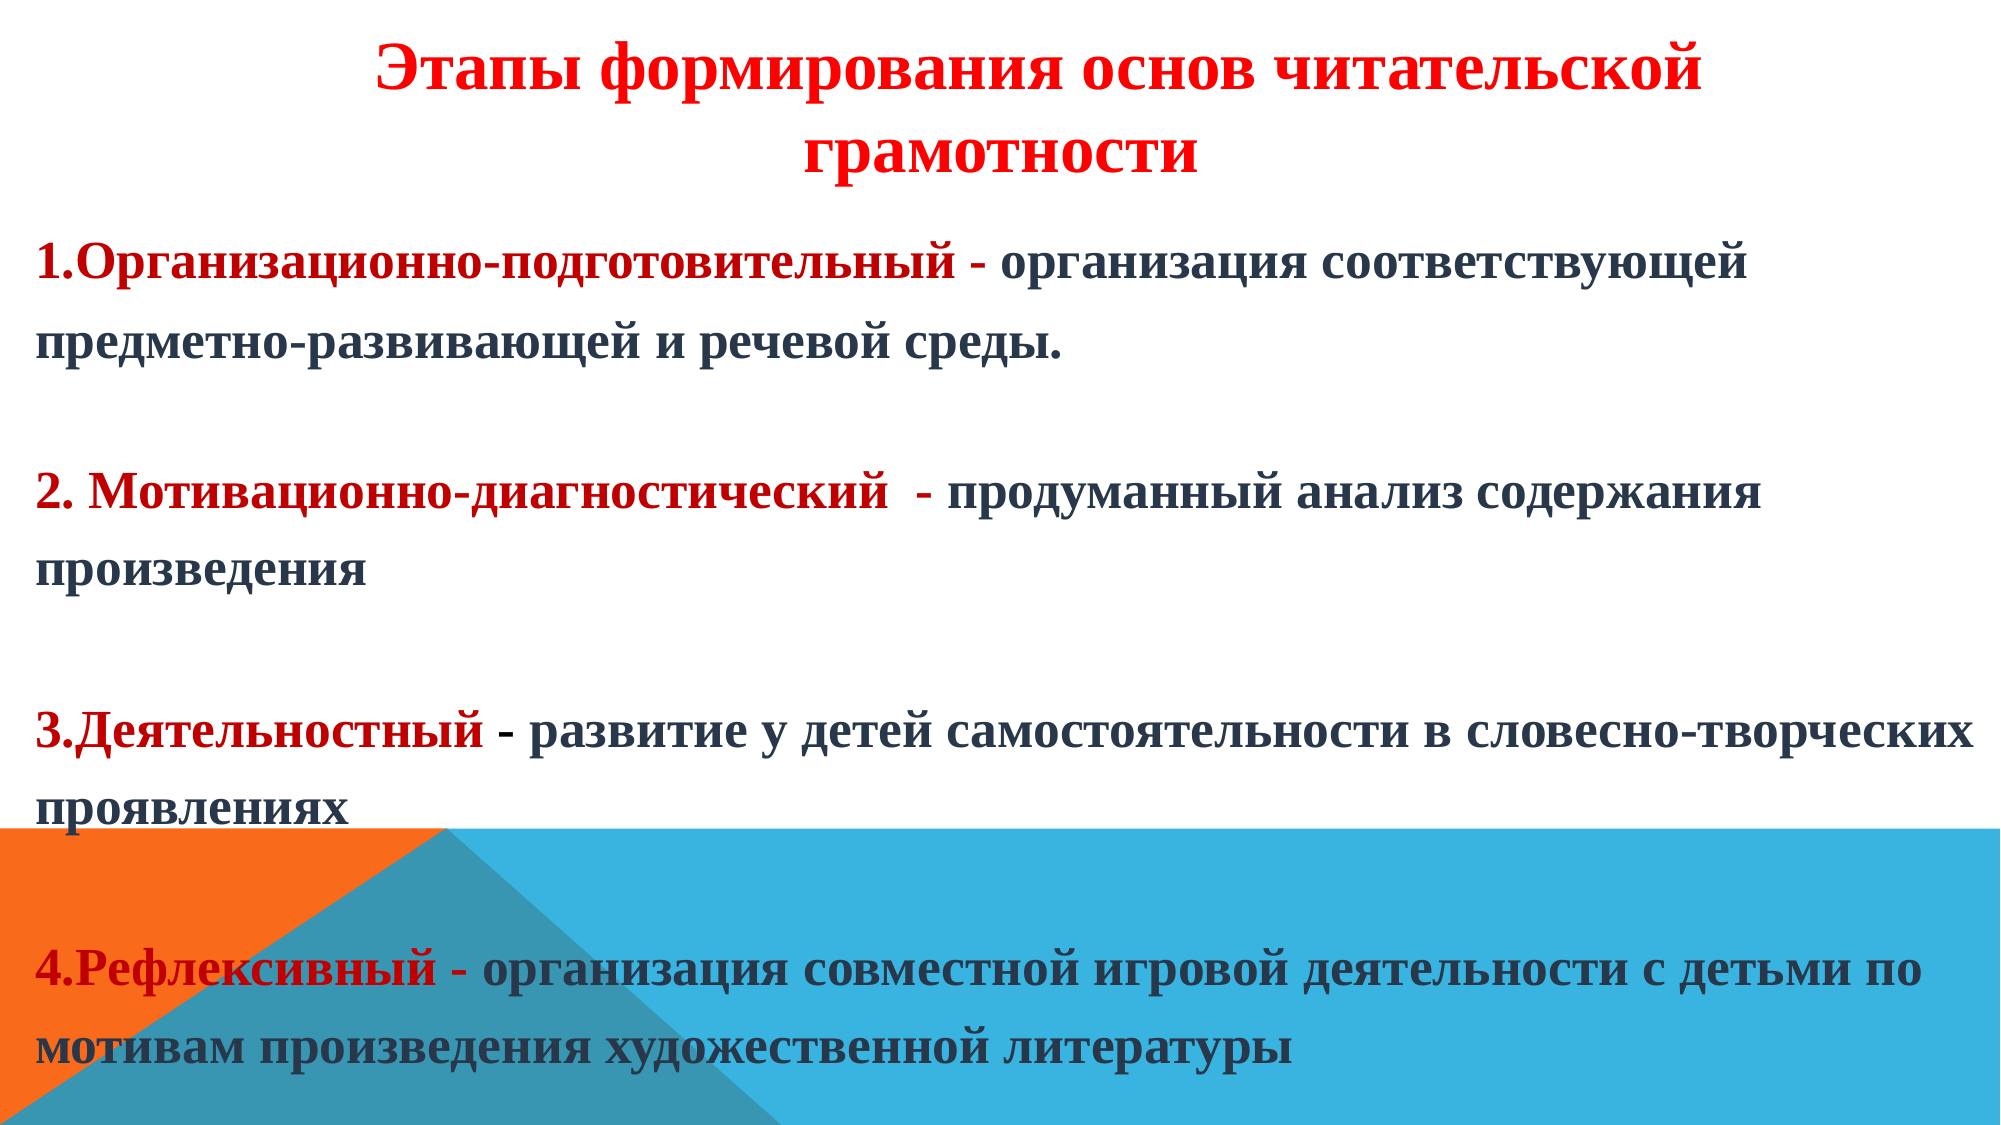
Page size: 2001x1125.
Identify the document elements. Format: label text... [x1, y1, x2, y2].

list Этапы формирования основ читательской грамотности 1.Организационно-подготовительный - организация соответствующей предметно-развивающей и речевой среды. 2. Мотивационно-диагностический - продуманный анализ содержания произведения 3.Деятельностный - развитие у детей самостоятельности в словесно-творческих проявлениях 4.Рефлексивный - организация совместной игровой деятельности с детьми по мотивам произведения художественной литературы [20, 0, 2000, 1125]
